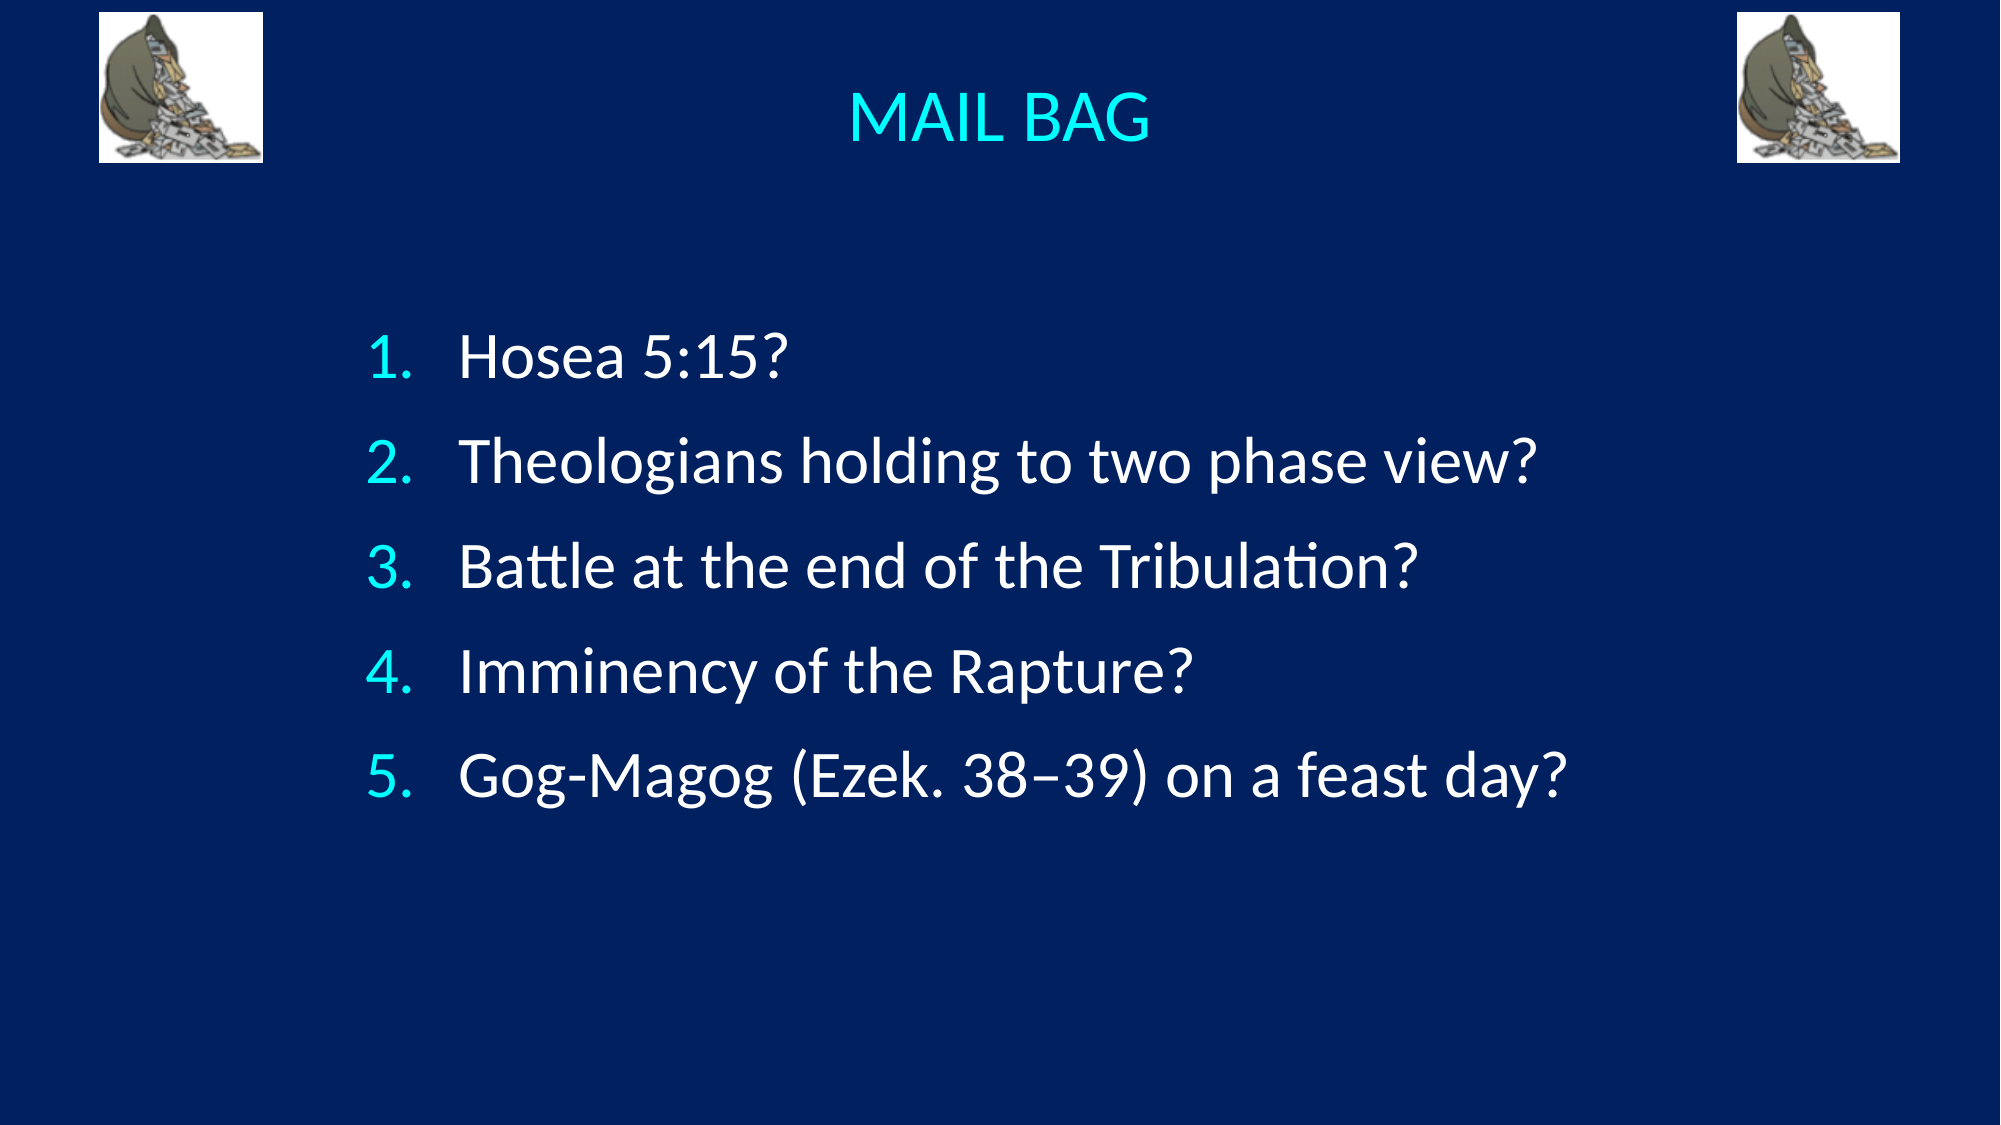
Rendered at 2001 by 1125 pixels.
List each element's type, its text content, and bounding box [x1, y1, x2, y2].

picture [99, 12, 263, 163]
title MAIL BAG [464, 37, 1536, 186]
picture [1737, 12, 1901, 163]
list Hosea 5:15? Theologians holding to two phase view? Battle at the end of the Tribulation? Imminency of the Rapture? Gog-Magog (Ezek. 38‒39) on a feast day? [349, 198, 1651, 927]
